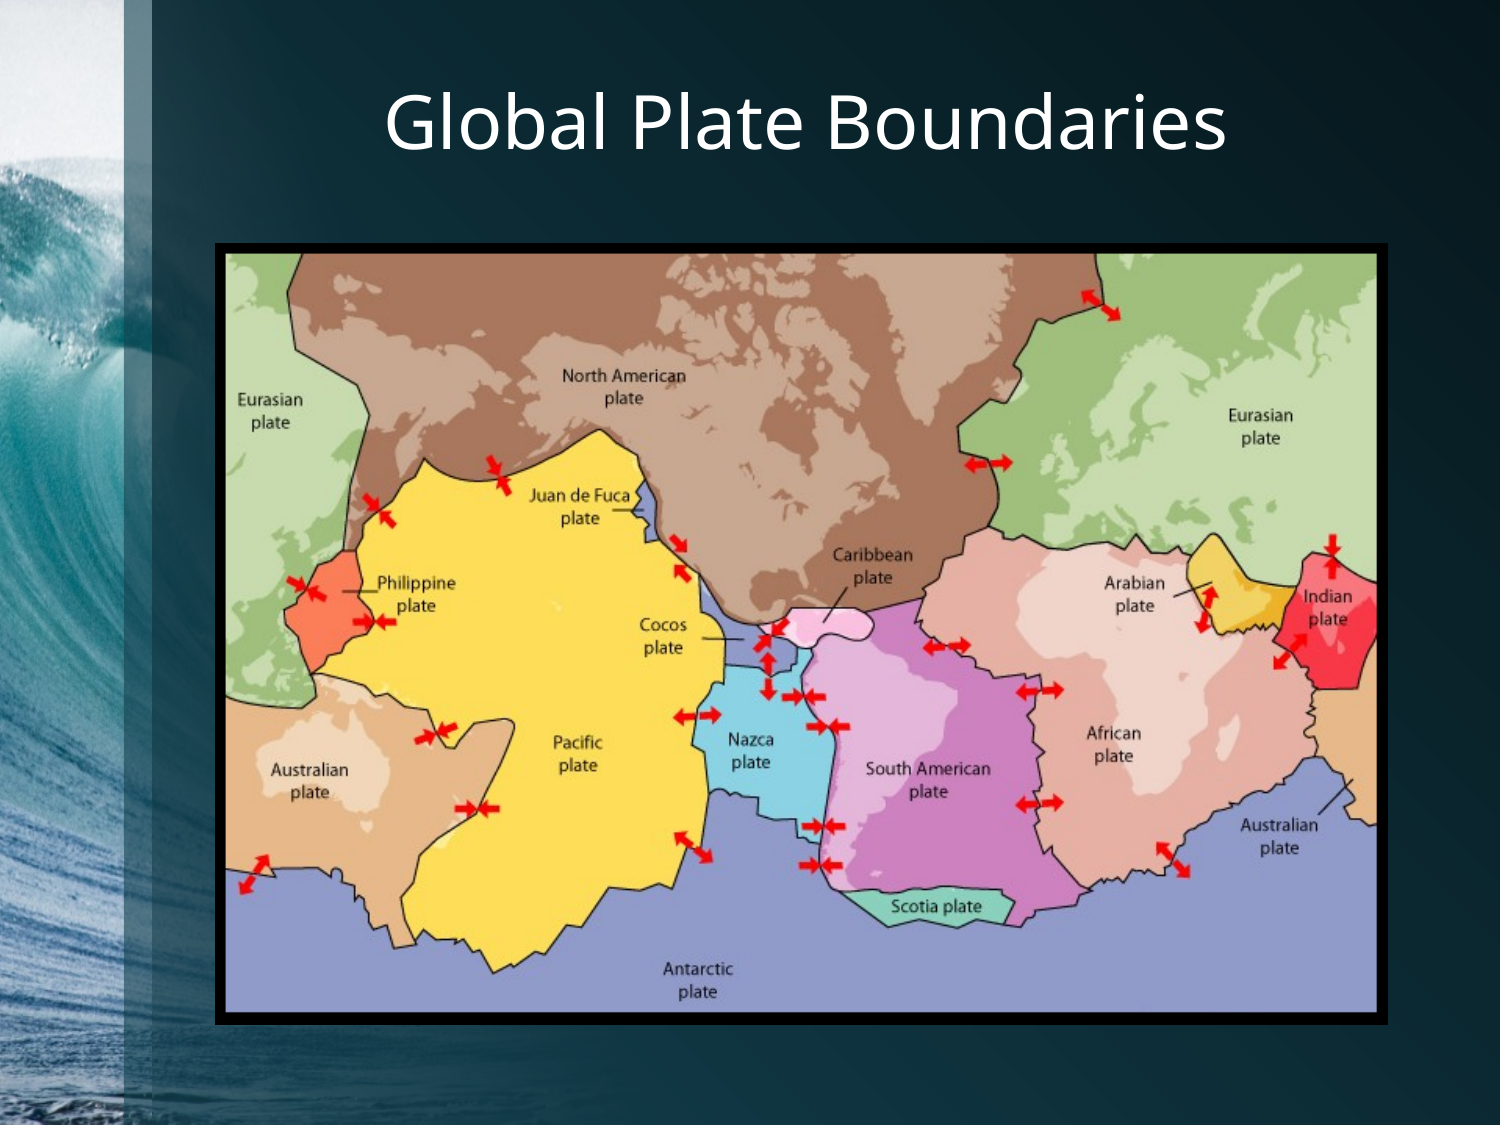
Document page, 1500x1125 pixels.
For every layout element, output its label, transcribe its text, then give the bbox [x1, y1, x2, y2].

title Global Plate Boundaries [243, 24, 1369, 225]
picture [0, 0, 1500, 1125]
